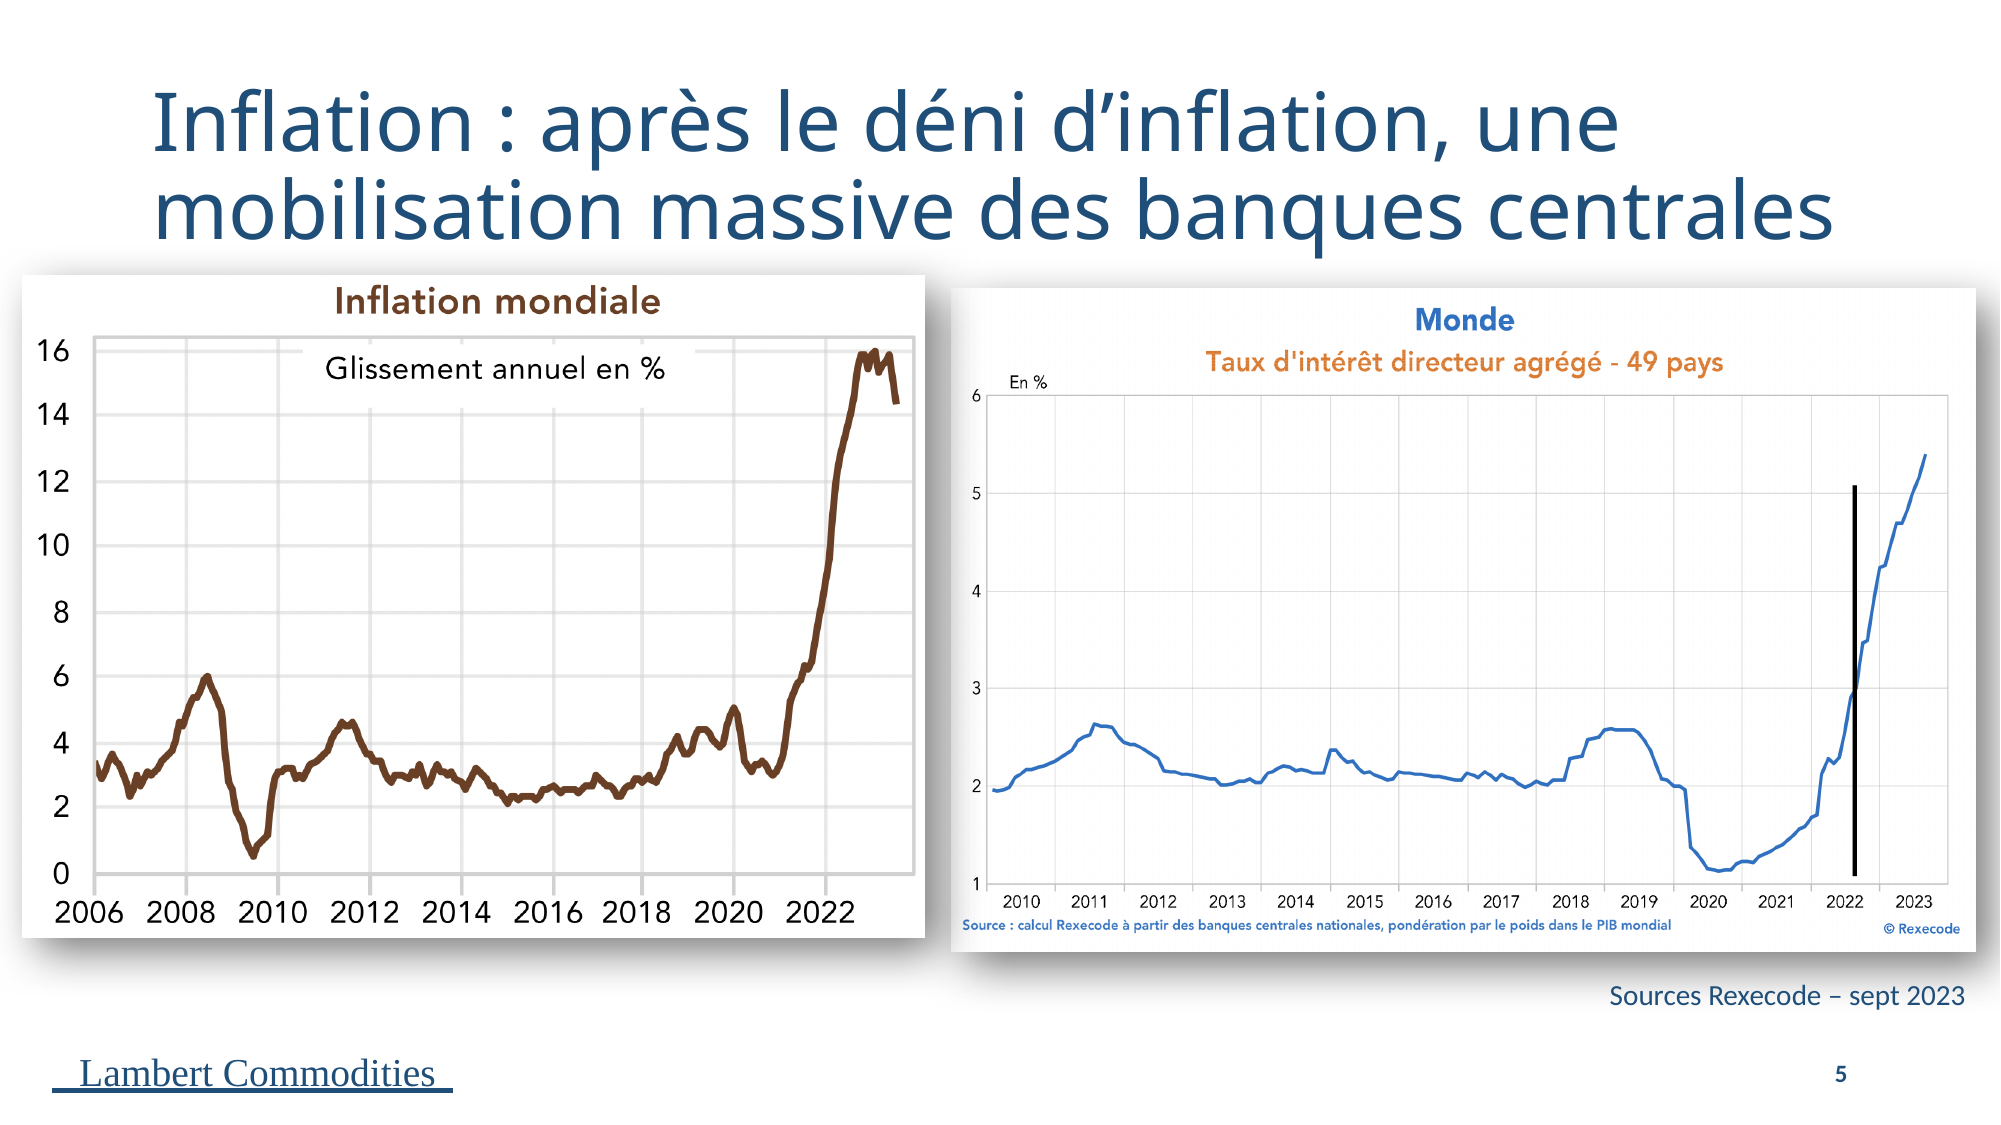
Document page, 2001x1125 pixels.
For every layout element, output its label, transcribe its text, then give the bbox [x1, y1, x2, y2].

title Inflation : après le déni d’inflation, une mobilisation massive des banques centrales [137, 59, 1863, 273]
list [951, 288, 1976, 952]
slide_number 5 [1412, 1042, 1863, 1103]
picture [22, 275, 925, 938]
text_box Sources Rexecode – sept 2023 [1594, 968, 1981, 1019]
